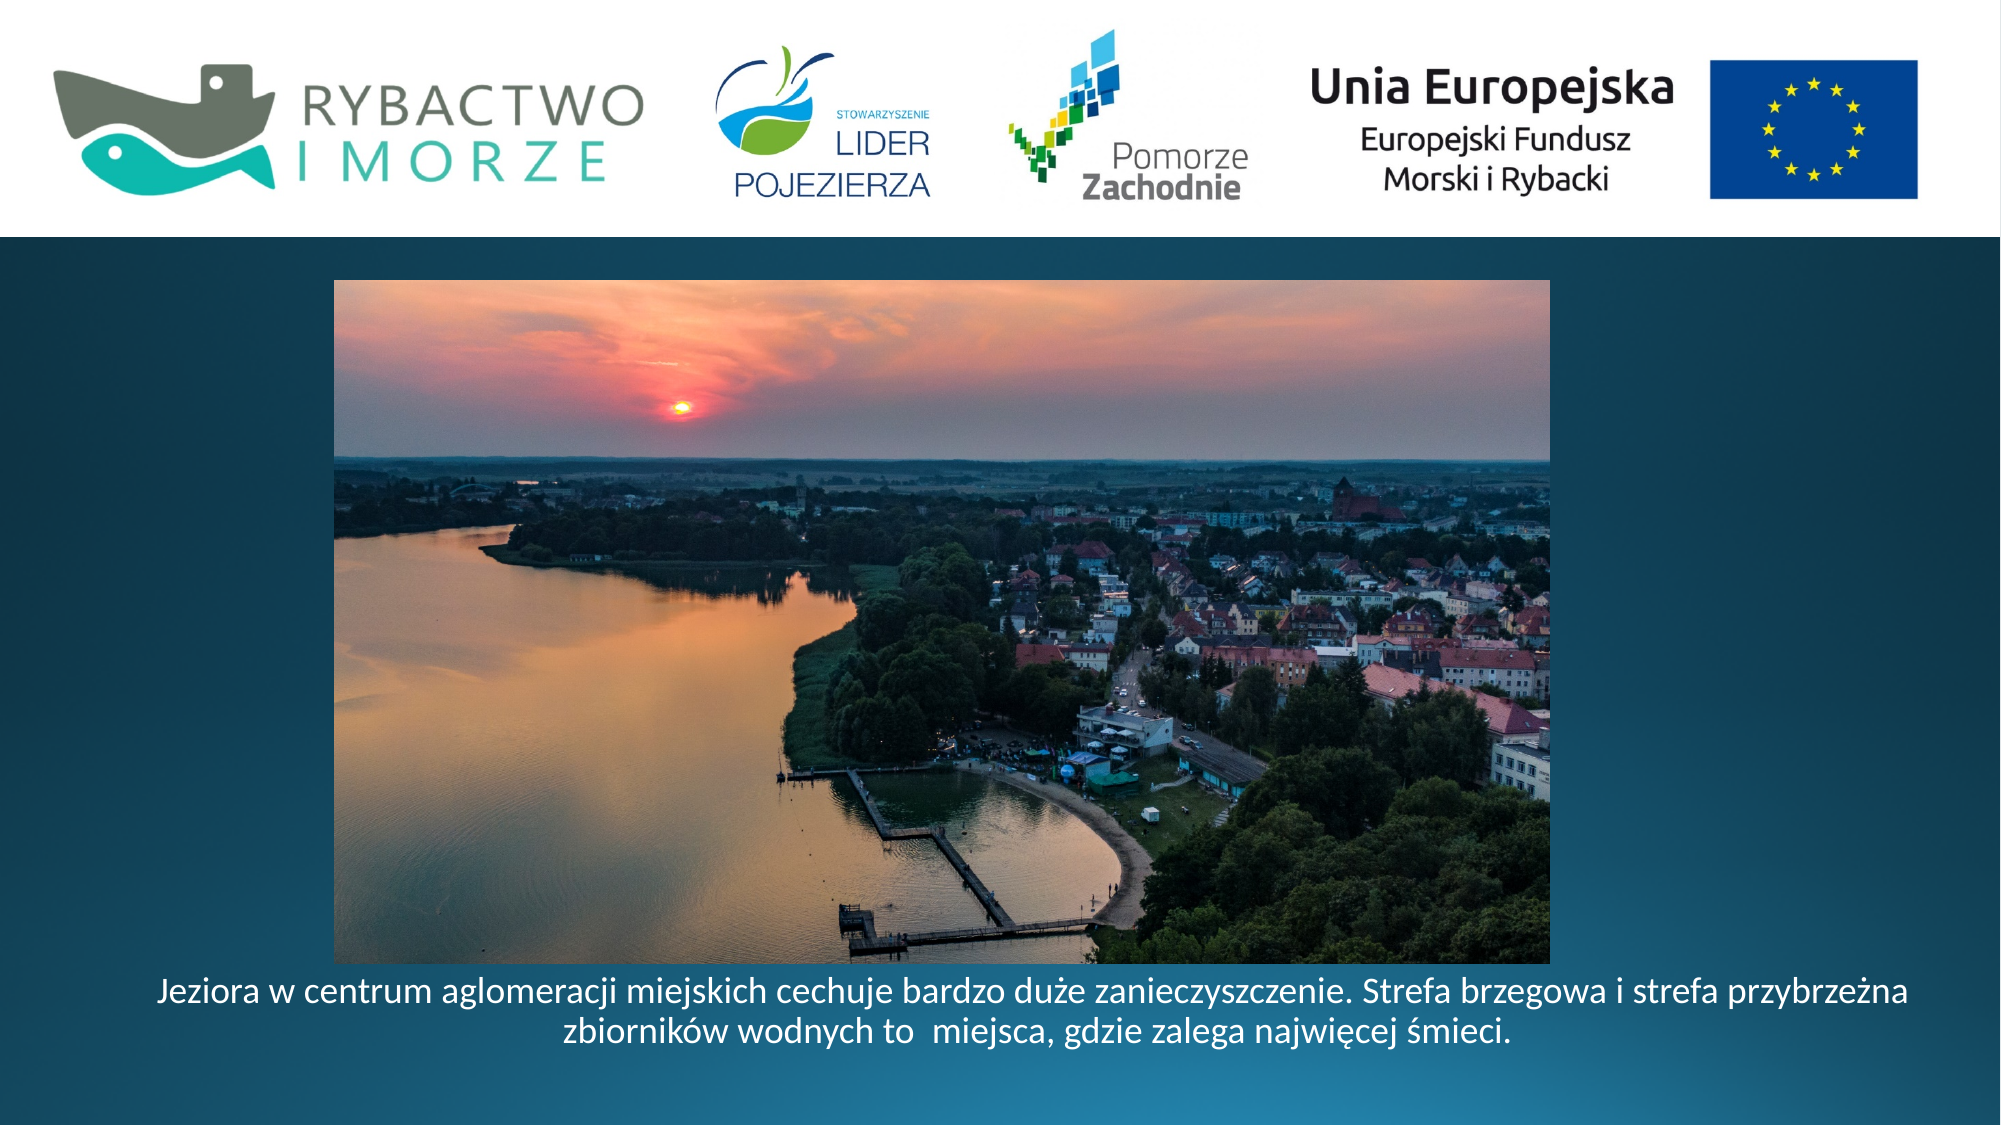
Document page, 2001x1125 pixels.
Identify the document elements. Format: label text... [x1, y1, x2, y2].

list Jeziora w centrum aglomeracji miejskich cechuje bardzo duże zanieczyszczenie. Strefa brzegowa i strefa przybrzeżna zbiorników wodnych to miejsca, gdzie zalega najwięcej śmieci. [76, 963, 2000, 1125]
picture [0, 0, 2001, 1125]
